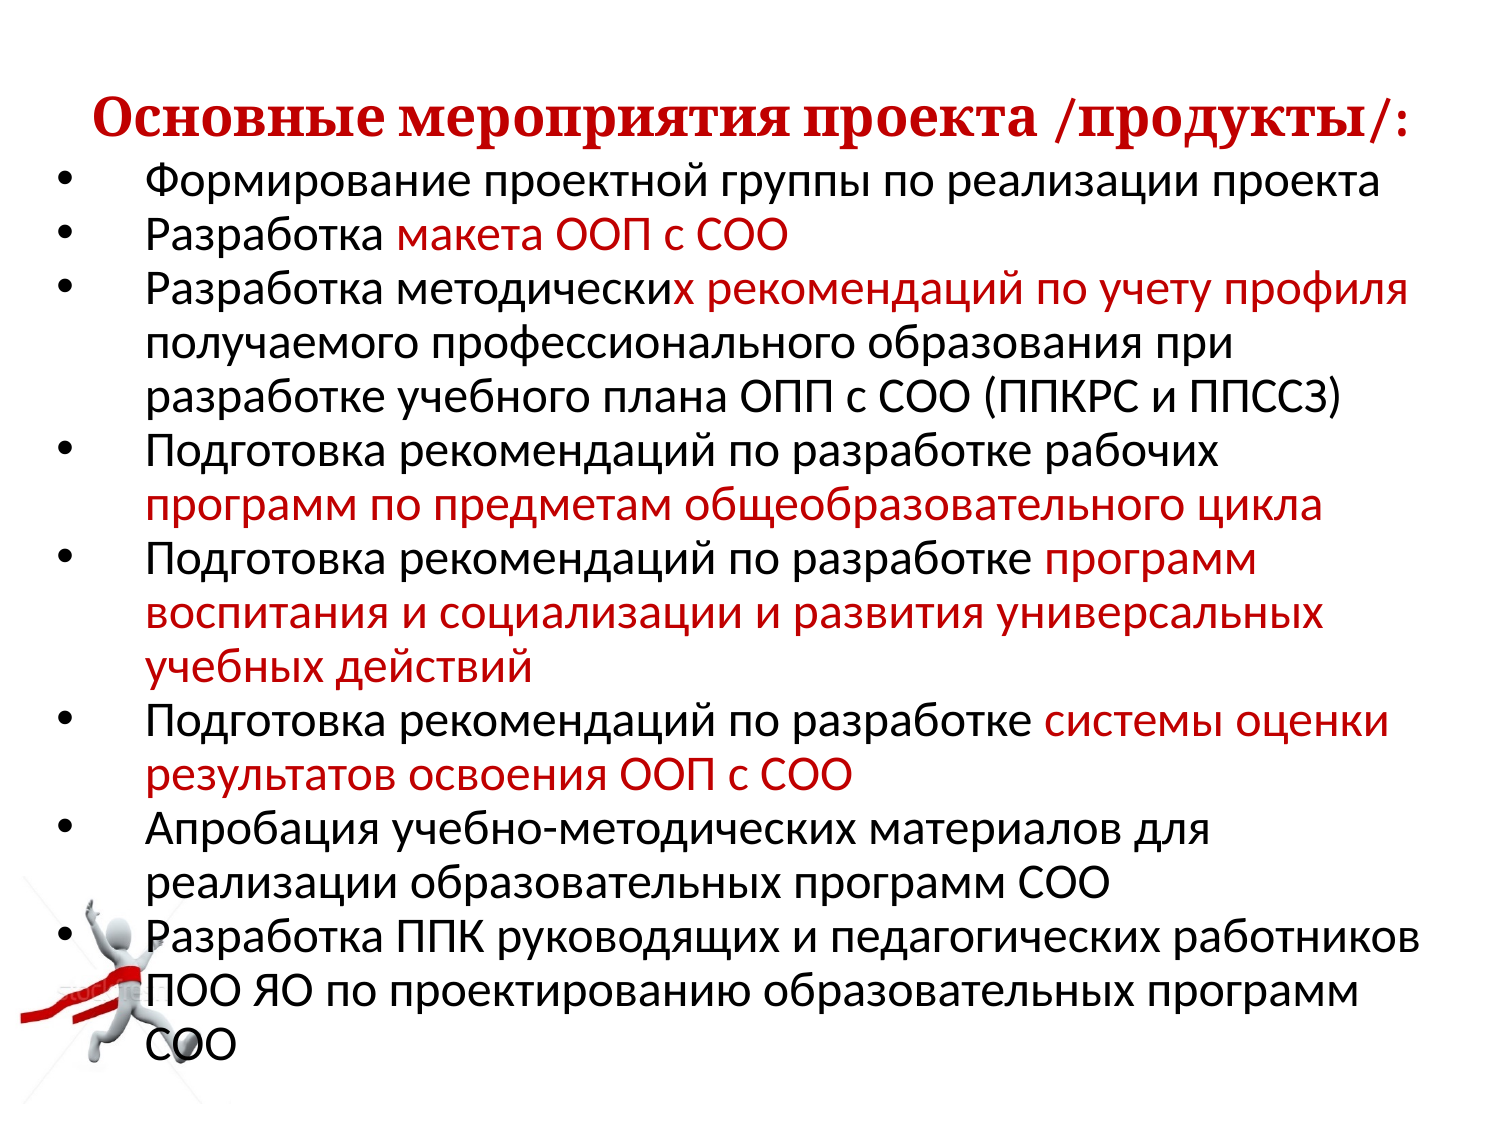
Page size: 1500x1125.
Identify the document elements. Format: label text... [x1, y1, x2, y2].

picture [0, 876, 231, 1104]
text_box Формирование проектной группы по реализации проекта Разработка макета ООП с СОО Разработка методических рекомендаций по учету профиля получаемого профессионального образования при разработке учебного плана ОПП с СОО (ППКРС и ППССЗ) Подготовка рекомендаций по разработке рабочих программ по предметам общеобразовательного цикла Подготовка рекомендаций по разработке программ воспитания и социализации и развития универсальных учебных действий Подготовка рекомендаций по разработке системы оценки результатов освоения ООП с СОО Апробация учебно-методических материалов для реализации образовательных программ СОО Разработка ППК руководящих и педагогических работников ПОО ЯО по проектированию образовательных программ СОО [41, 231, 1459, 1047]
title Основные мероприятия проекта /продукты/: [75, 45, 1425, 185]
